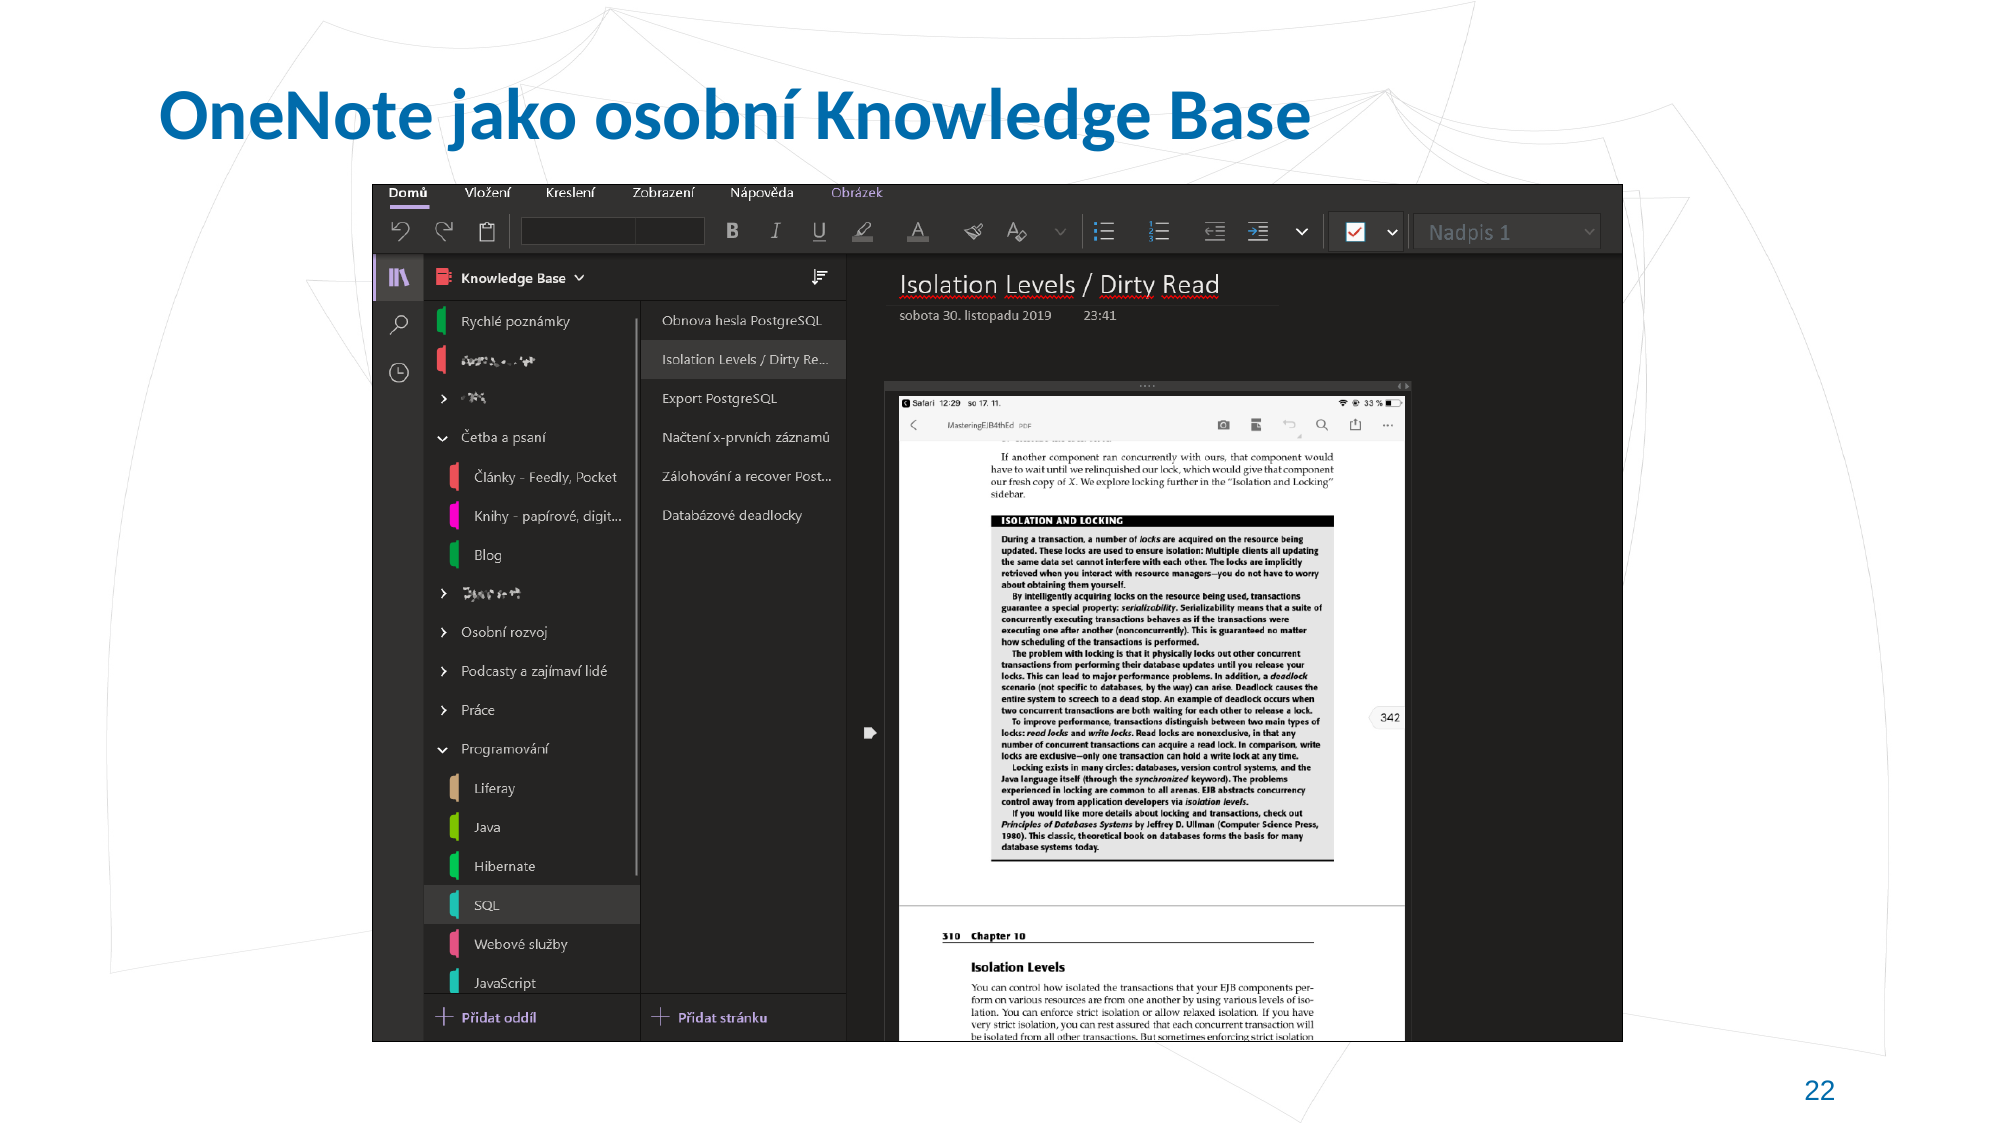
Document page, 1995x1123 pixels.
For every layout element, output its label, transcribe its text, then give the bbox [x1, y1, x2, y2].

slide_number 22 [1765, 1071, 1836, 1107]
picture [0, 0, 1995, 1123]
title OneNote jako osobní Knowledge Base [159, 31, 1836, 155]
